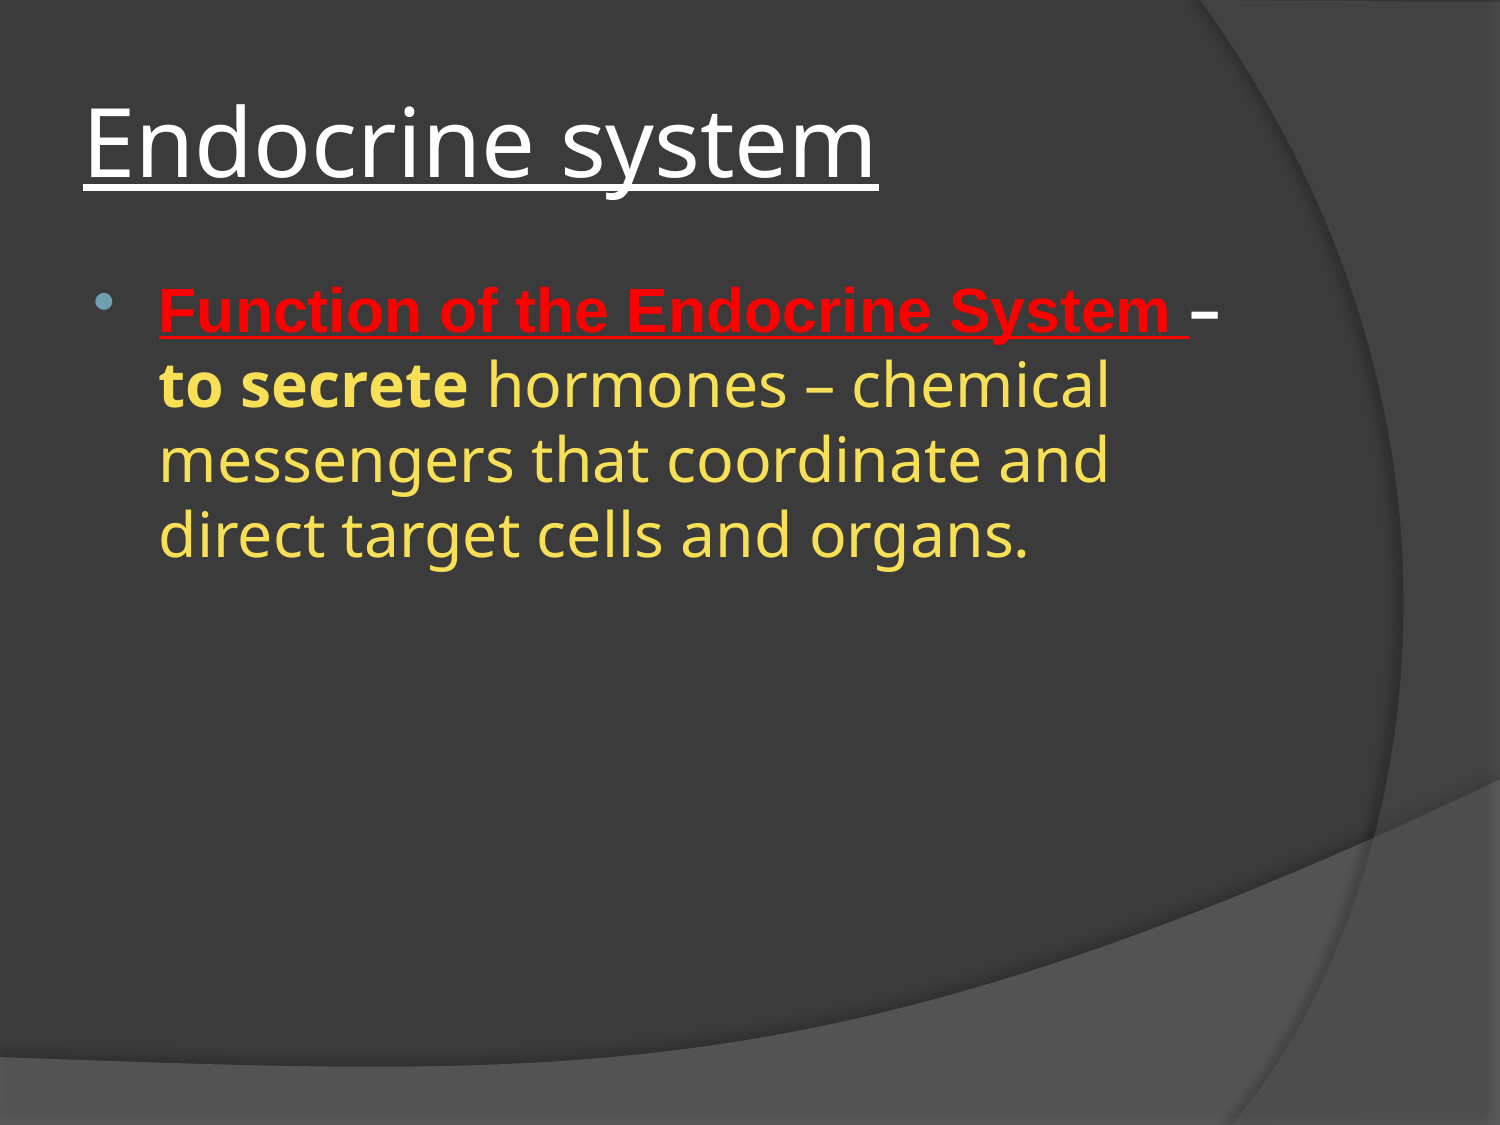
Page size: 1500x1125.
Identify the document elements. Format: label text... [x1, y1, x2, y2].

title Endocrine system [75, 45, 1300, 233]
list Function of the Endocrine System – to secrete hormones – chemical messengers that coordinate and direct target cells and organs. [75, 262, 1300, 1005]
